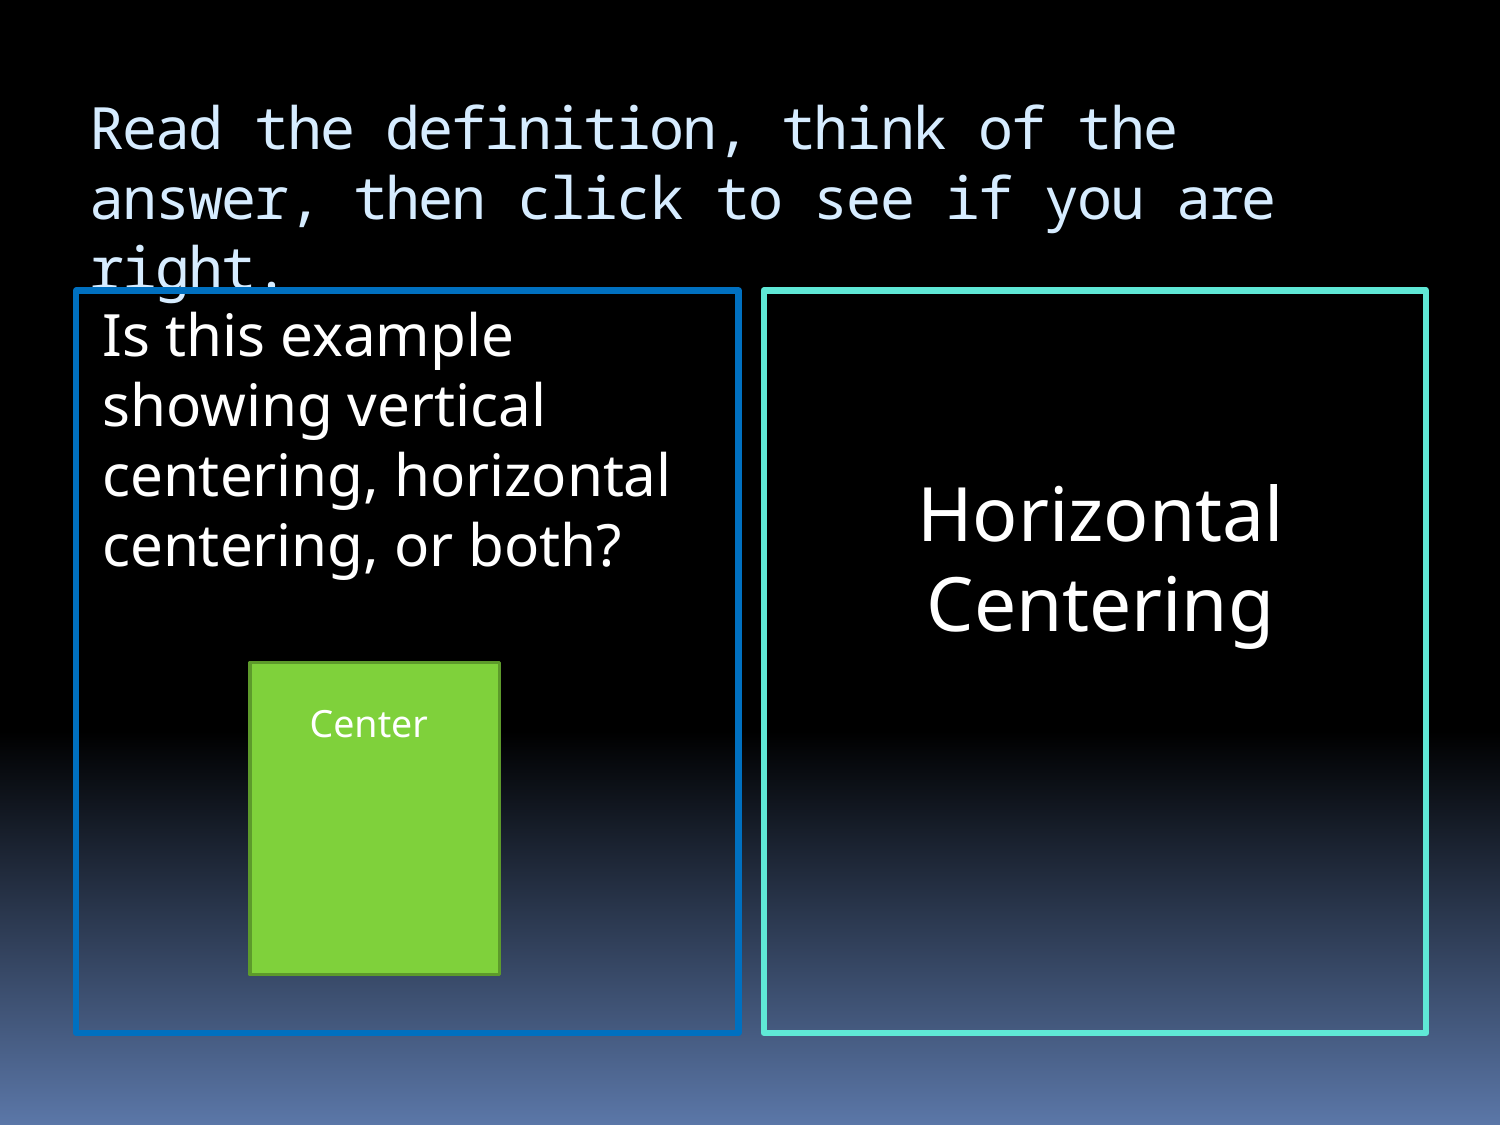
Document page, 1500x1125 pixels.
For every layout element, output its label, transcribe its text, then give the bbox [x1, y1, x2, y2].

text_box [248, 661, 501, 976]
title Read the definition, think of the answer, then click to see if you are right. [75, 83, 1425, 234]
list Is this example showing vertical centering, horizontal centering, or both? [76, 290, 739, 1033]
text_box Center [275, 692, 463, 753]
list Horizontal Centering [763, 290, 1427, 1033]
